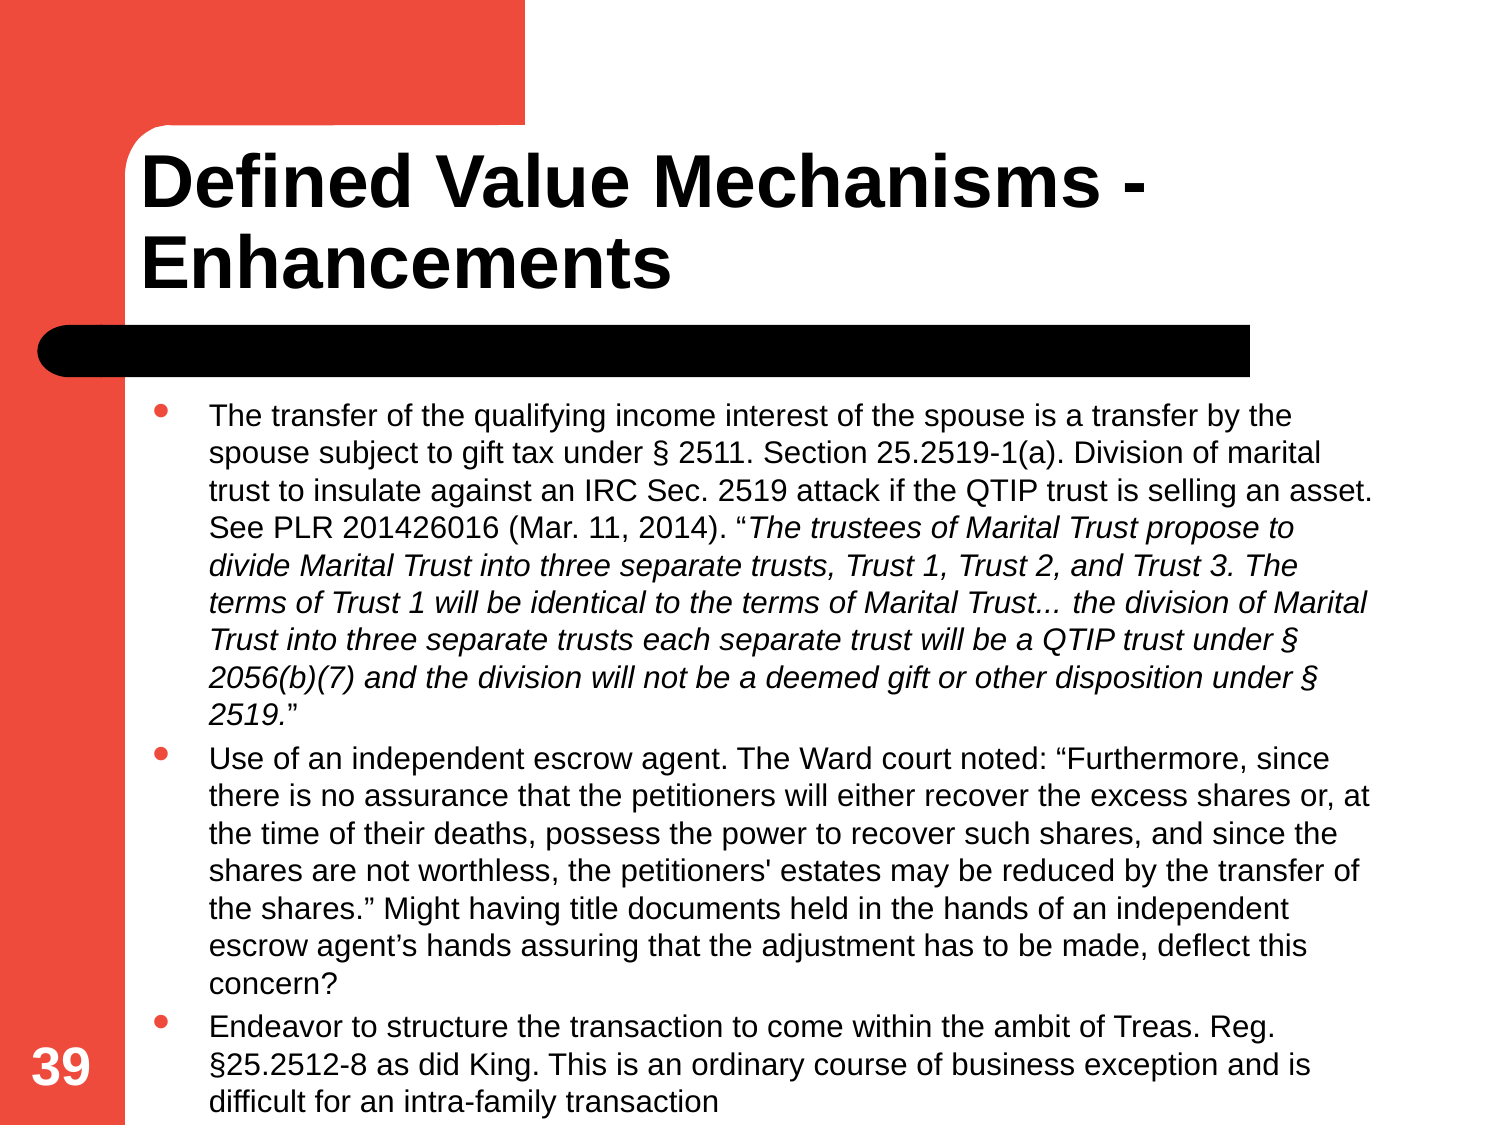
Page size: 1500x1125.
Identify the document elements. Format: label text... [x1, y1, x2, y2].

title Defined Value Mechanisms - Enhancements [125, 125, 1425, 313]
slide_number 39 [13, 1023, 111, 1105]
list The transfer of the qualifying income interest of the spouse is a transfer by the spouse subject to gift tax under § 2511. Section 25.2519-1(a). Division of marital trust to insulate against an IRC Sec. 2519 attack if the QTIP trust is selling an asset. See PLR 201426016 (Mar. 11, 2014). “The trustees of Marital Trust propose to divide Marital Trust into three separate trusts, Trust 1, Trust 2, and Trust 3. The terms of Trust 1 will be identical to the terms of Marital Trust... the division of Marital Trust into three separate trusts each separate trust will be a QTIP trust under § 2056(b)(7) and the division will not be a deemed gift or other disposition under § 2519.” Use of an independent escrow agent. The Ward court noted: “Furthermore, since there is no assurance that the petitioners will either recover the excess shares or, at the time of their deaths, possess the power to recover such shares, and since the shares are not worthless, the petitioners' estates may be reduced by the transfer of the shares.” Might having title documents held in the hands of an independent escrow agent’s hands assuring that the adjustment has to be made, deflect this concern? Endeavor to structure the transaction to come within the ambit of Treas. Reg. §25.2512-8 as did King. This is an ordinary course of business exception and is difficult for an intra-family transaction [137, 387, 1400, 999]
